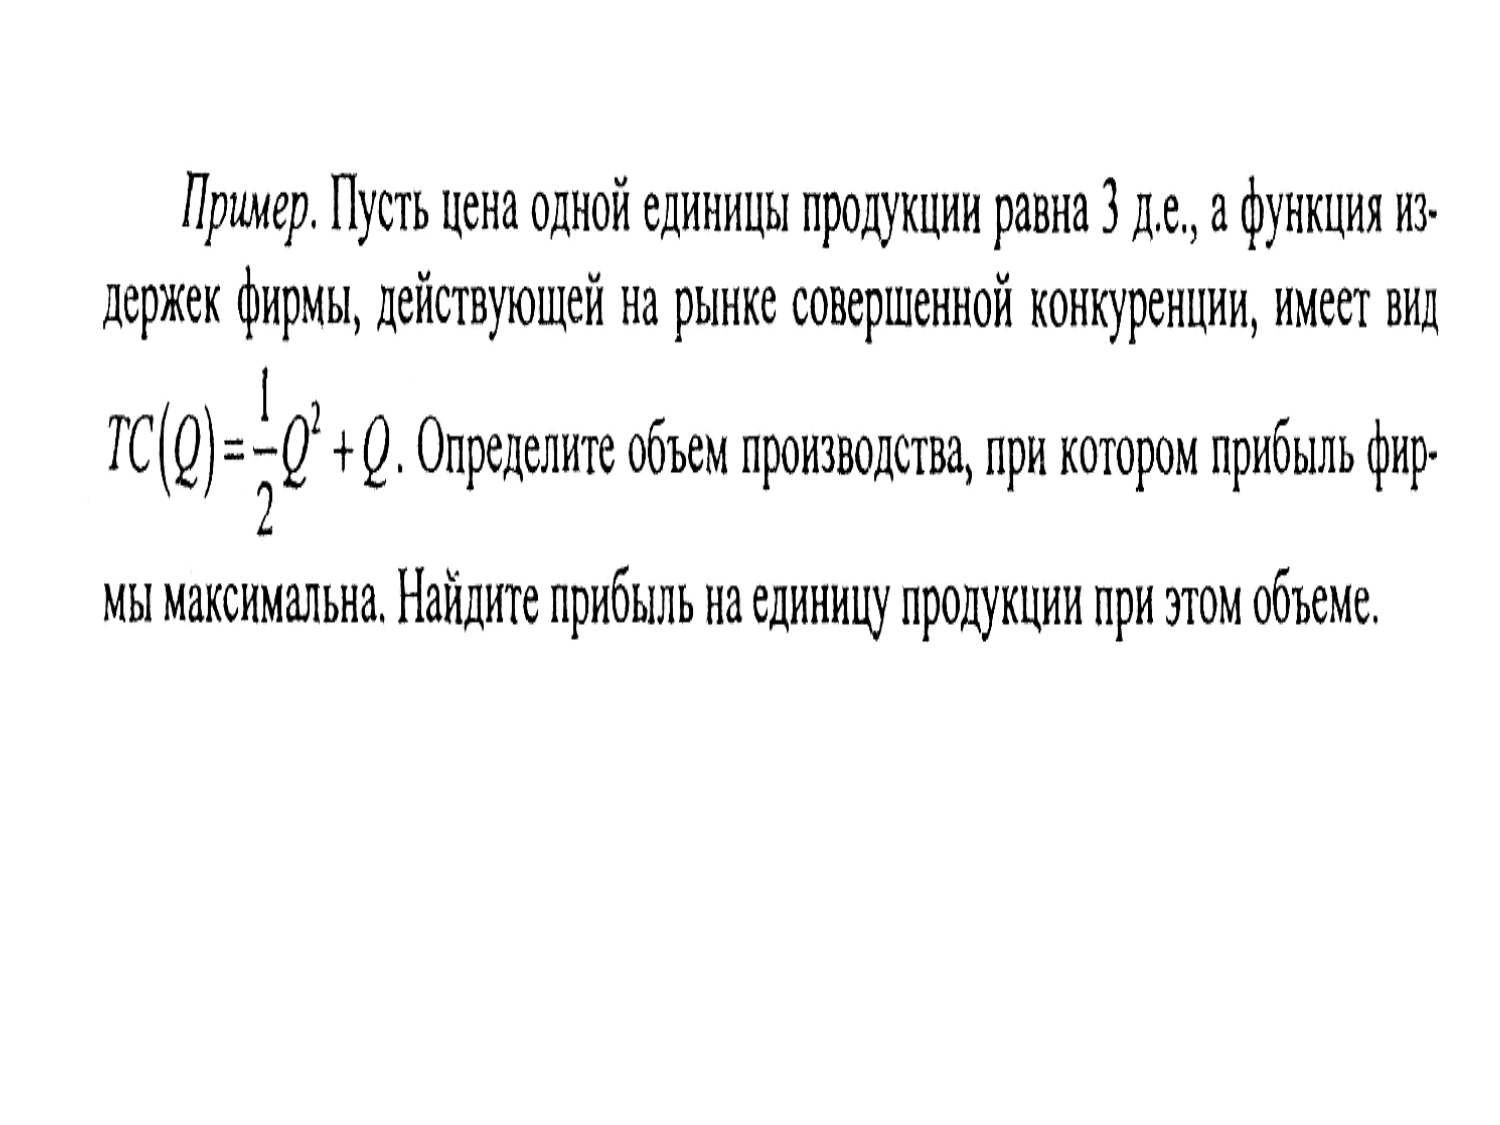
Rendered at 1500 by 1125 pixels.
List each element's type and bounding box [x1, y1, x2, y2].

picture [70, 163, 1454, 657]
